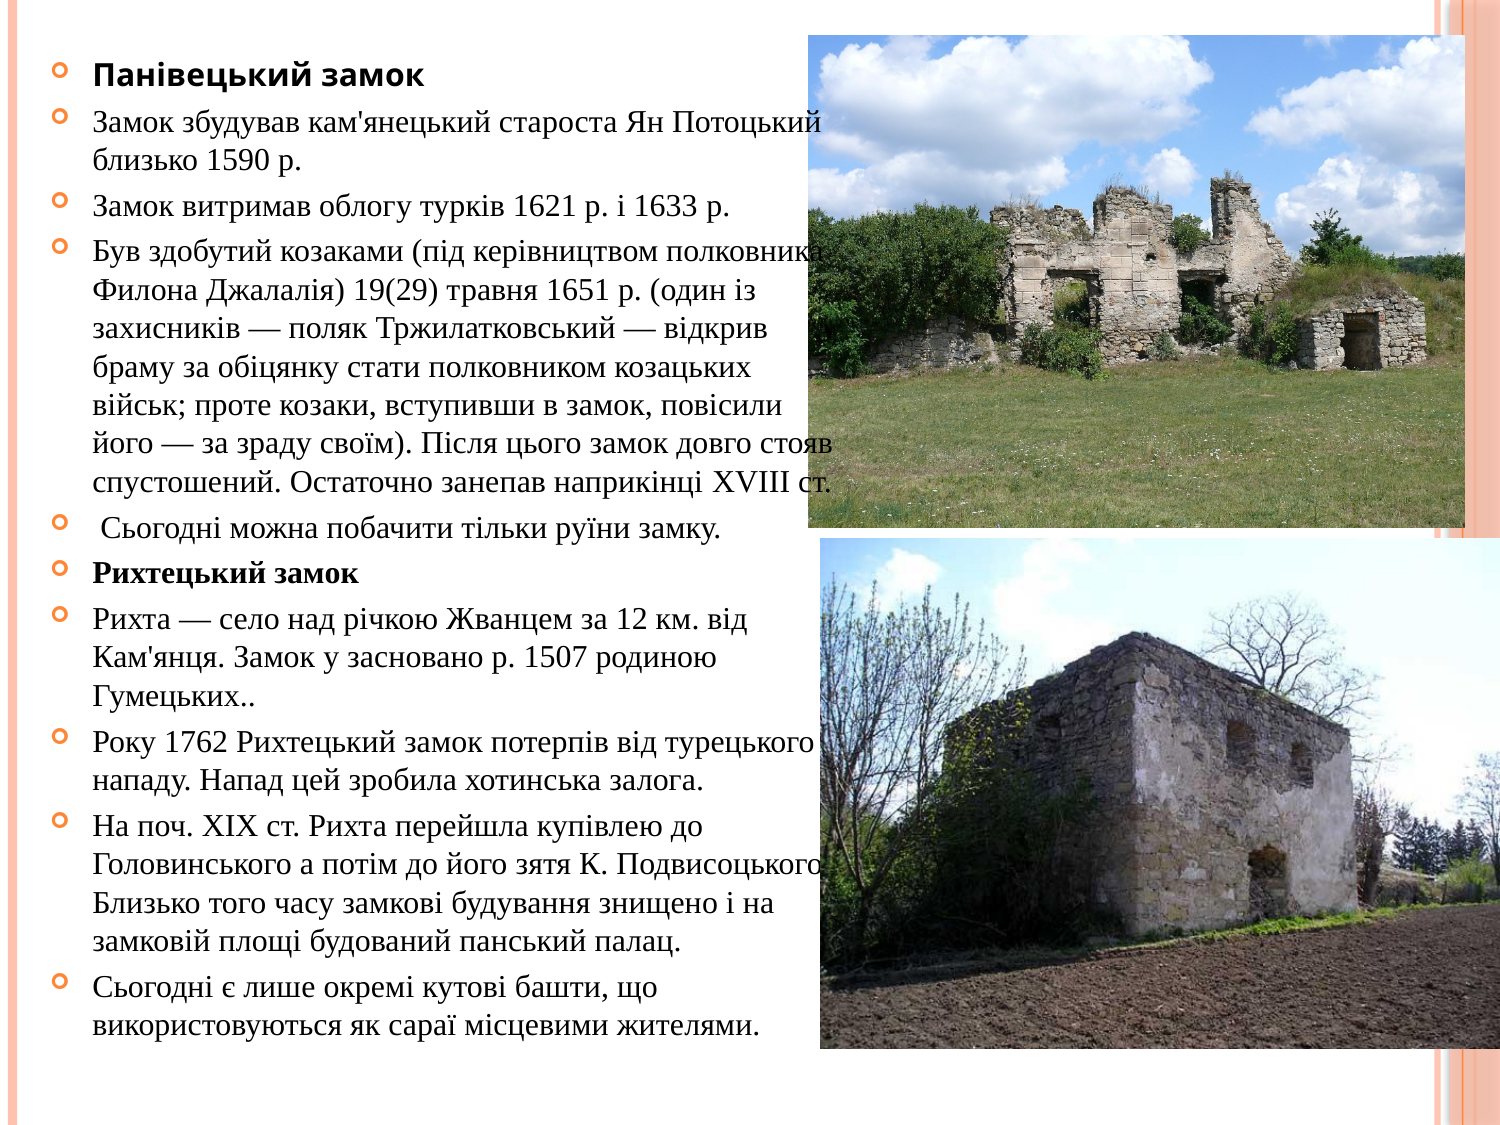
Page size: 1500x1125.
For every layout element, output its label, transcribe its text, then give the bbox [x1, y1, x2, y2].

picture [807, 34, 1466, 528]
picture [819, 538, 1500, 1050]
list Панівецький замок Замок збудував кам'янецький староста Ян Потоцький близько 1590 р. Замок витримав облогу турків 1621 р. і 1633 р. Був здобутий козаками (під керівництвом полковника Филона Джалалія) 19(29) травня 1651 р. (один із захисників — поляк Тржилатковський — відкрив браму за обіцянку стати полковником козацьких військ; проте козаки, вступивши в замок, повісили його — за зраду своїм). Після цього замок довго стояв спустошений. Остаточно занепав наприкінці XVIII cт. Сьогодні можна побачити тільки руїни замку. Рихтецький замок Рихта — село над річкою Жванцем за 12 км. від Кам'янця. Замок у засновано р. 1507 родиною Гумецьких.. Року 1762 Рихтецький замок потерпів від турецького нападу. Напад цей зробила хотинська залога. На поч. XIX ст. Рихта перейшла купівлею до Головинського а потім до його зятя К. Подвисоцького. Близько того часу замкові будування знищено і на замковій площі будований панський палац. Сьогодні є лише окремі кутові башти, що використовуються як сараї місцевими жителями. [35, 46, 856, 1090]
